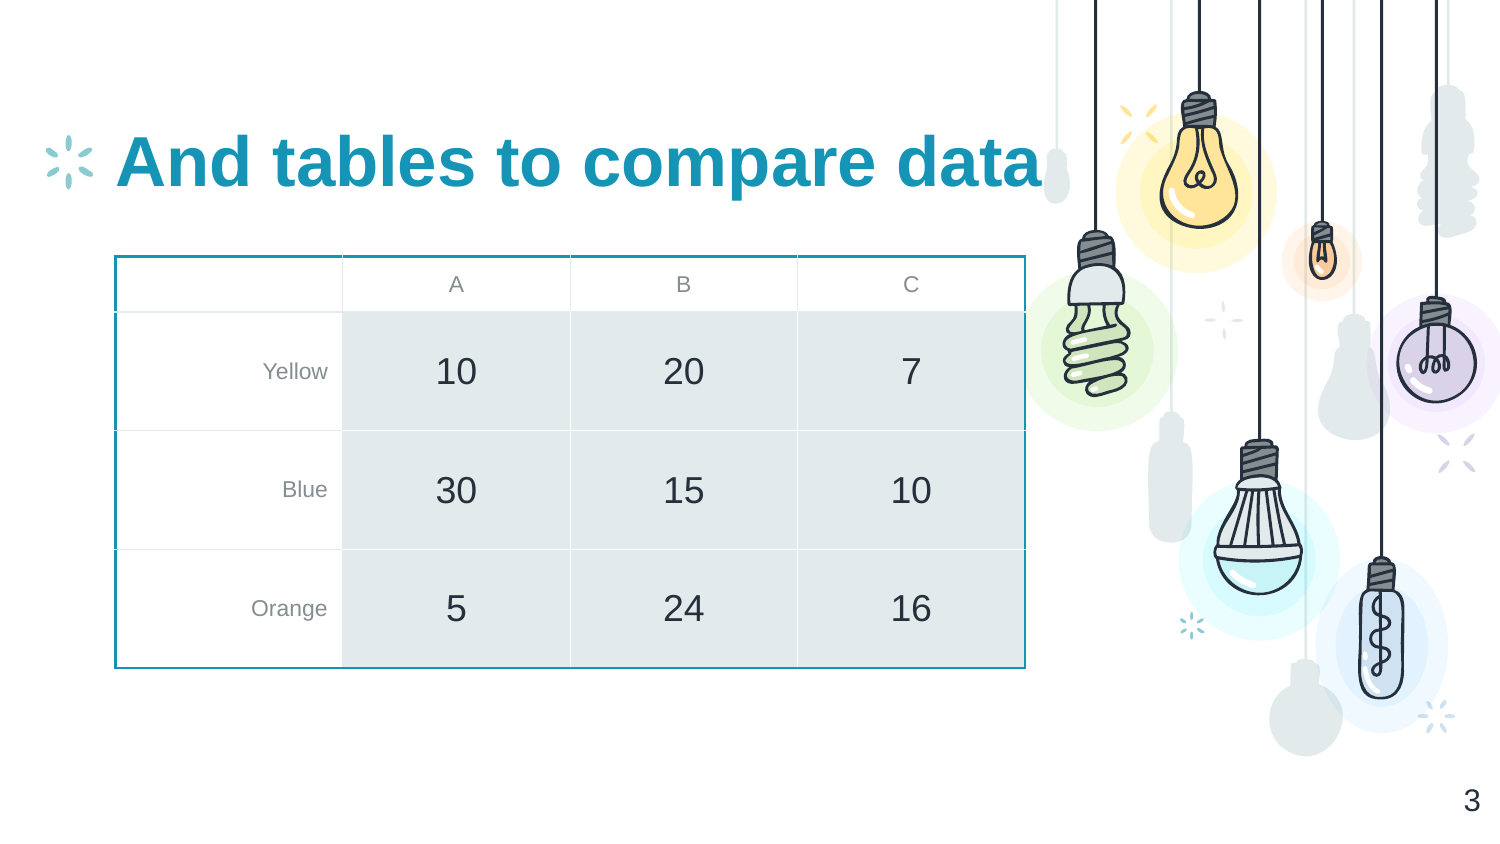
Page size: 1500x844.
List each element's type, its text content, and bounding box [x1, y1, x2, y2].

table_cell 16 [798, 550, 1024, 667]
table_header [117, 258, 342, 311]
table_cell 10 [798, 431, 1024, 549]
title And tables to compare data [115, 124, 1044, 203]
table_header B [571, 258, 797, 311]
table_cell 5 [343, 550, 570, 667]
table_cell Yellow [117, 313, 342, 430]
table_cell Blue [117, 431, 342, 549]
table_cell Orange [117, 550, 342, 667]
slide_number 3 [1426, 766, 1482, 832]
table_header C [798, 258, 1024, 311]
table_cell 7 [798, 313, 1024, 430]
table_cell 30 [343, 431, 570, 549]
table_cell 10 [343, 313, 570, 430]
table_cell 24 [571, 550, 797, 667]
table_header A [343, 258, 570, 311]
table_cell 20 [571, 313, 797, 430]
table_cell 15 [571, 431, 797, 549]
